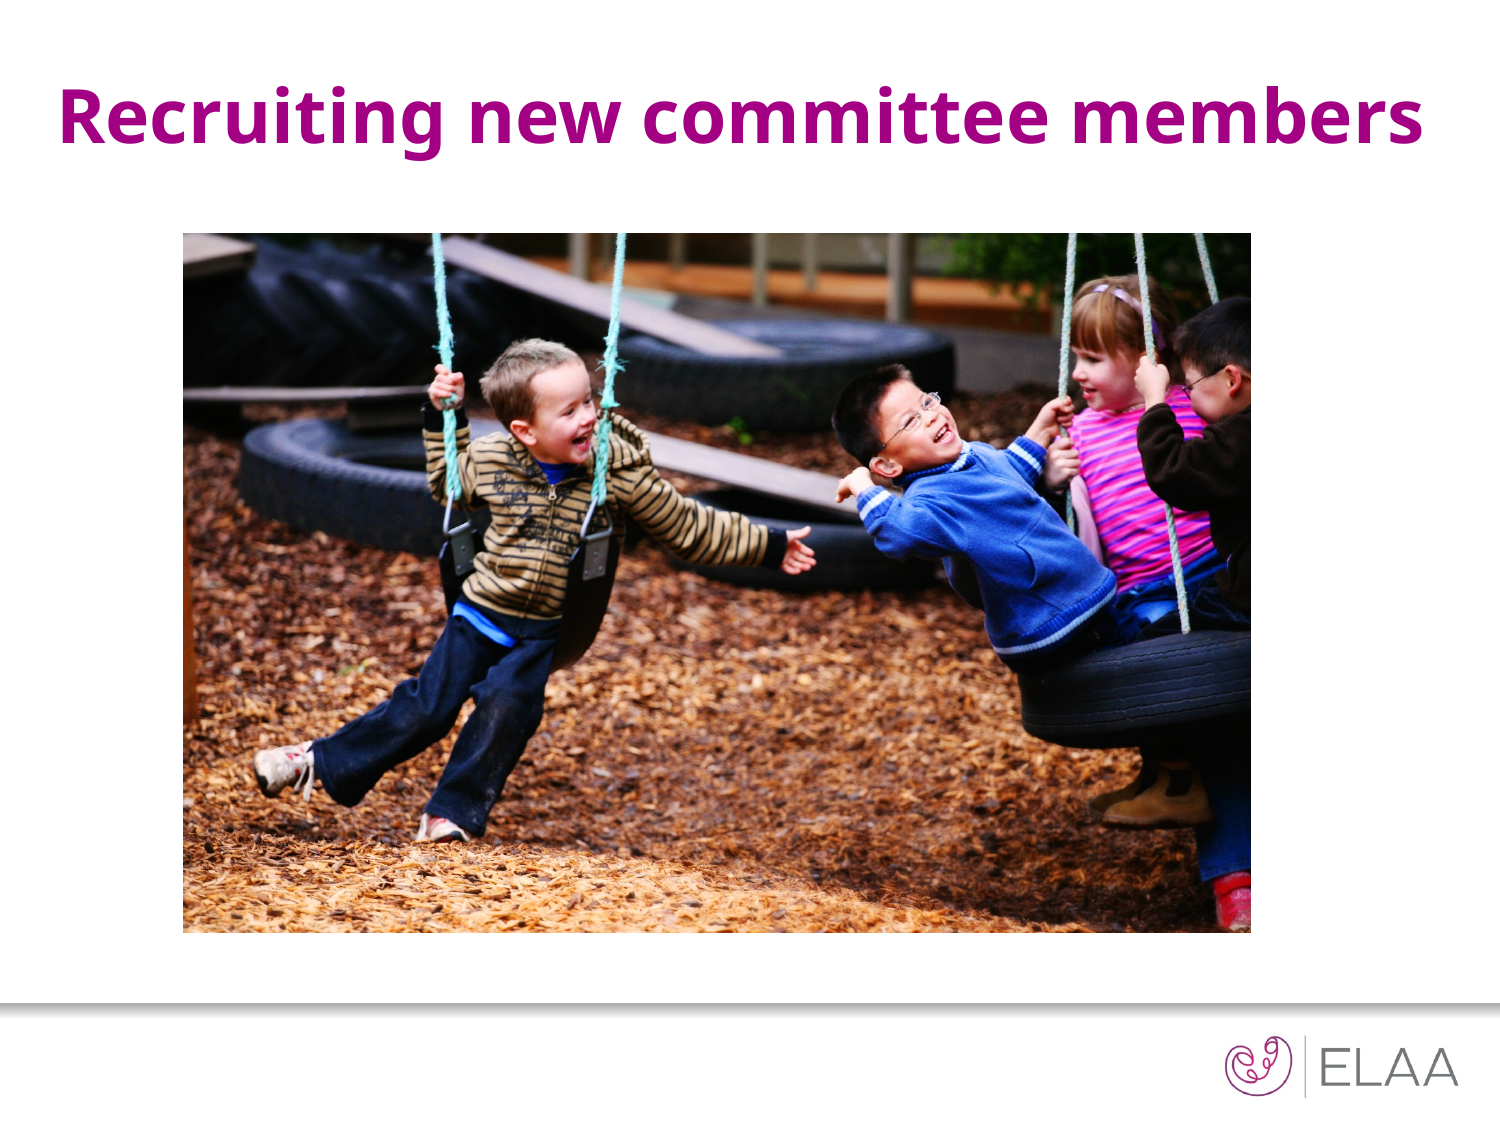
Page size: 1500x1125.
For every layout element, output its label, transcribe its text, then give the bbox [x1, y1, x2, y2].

picture [1208, 1031, 1475, 1114]
picture [182, 233, 1251, 933]
title Recruiting new committee members [41, 30, 1459, 197]
